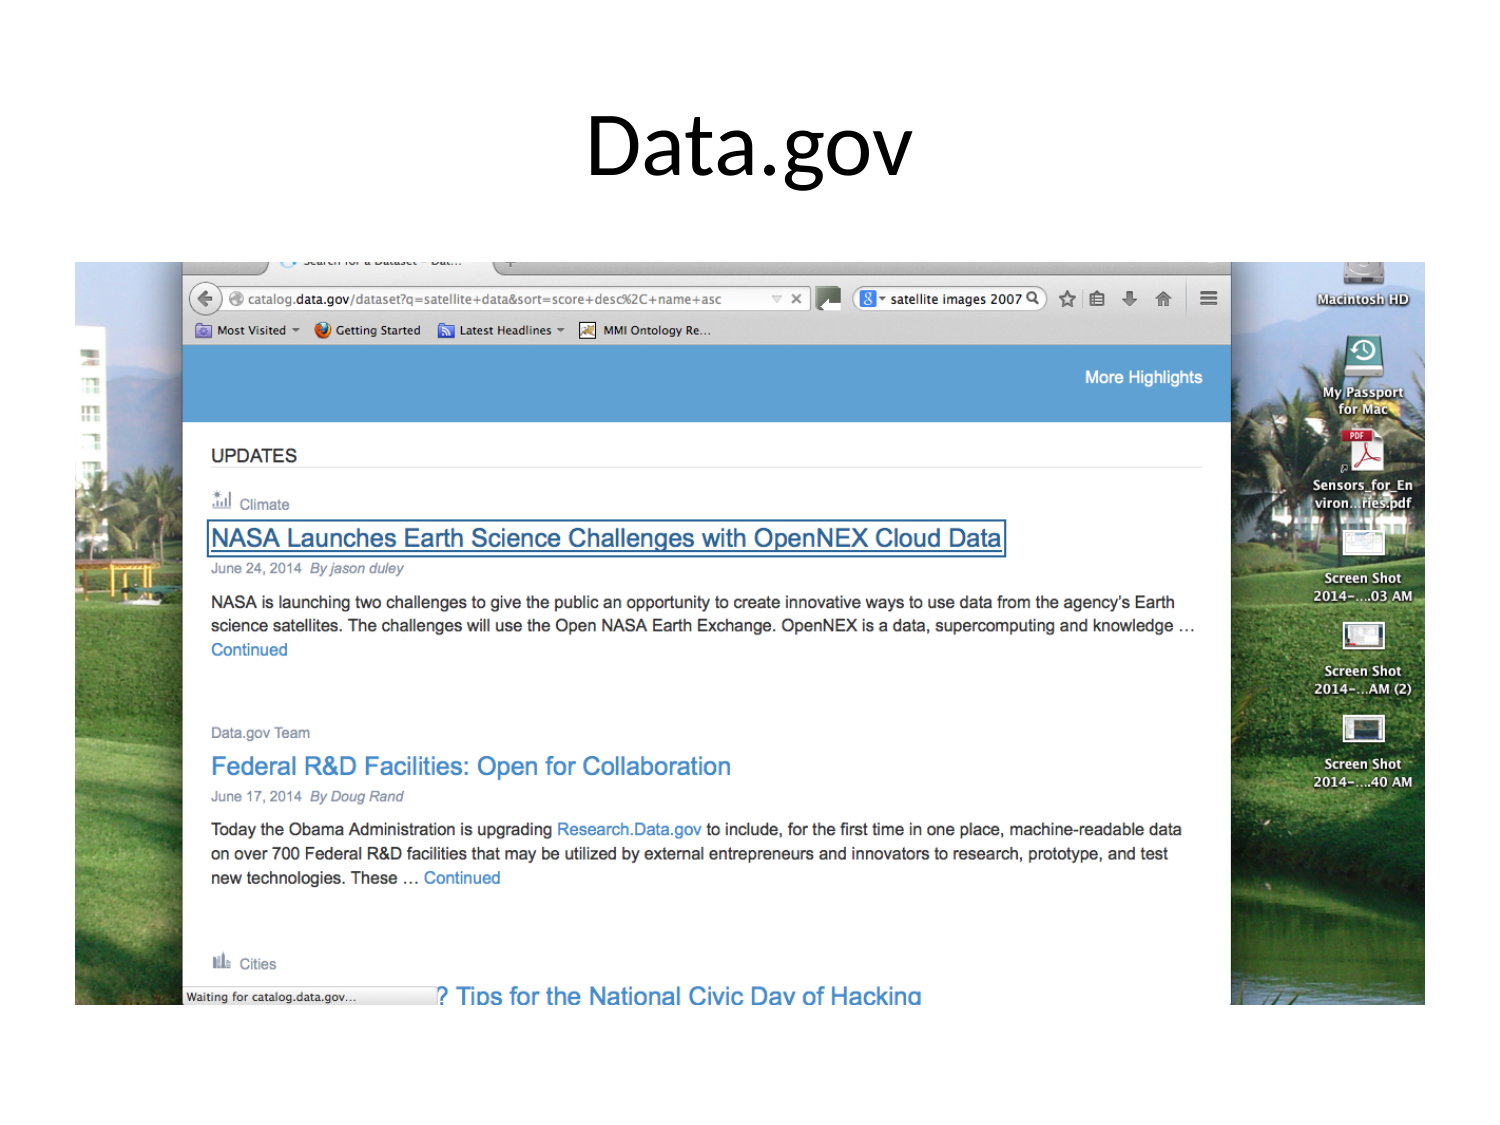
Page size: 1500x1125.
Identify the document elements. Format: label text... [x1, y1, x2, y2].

title Data.gov [75, 45, 1425, 233]
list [74, 262, 1426, 1006]
